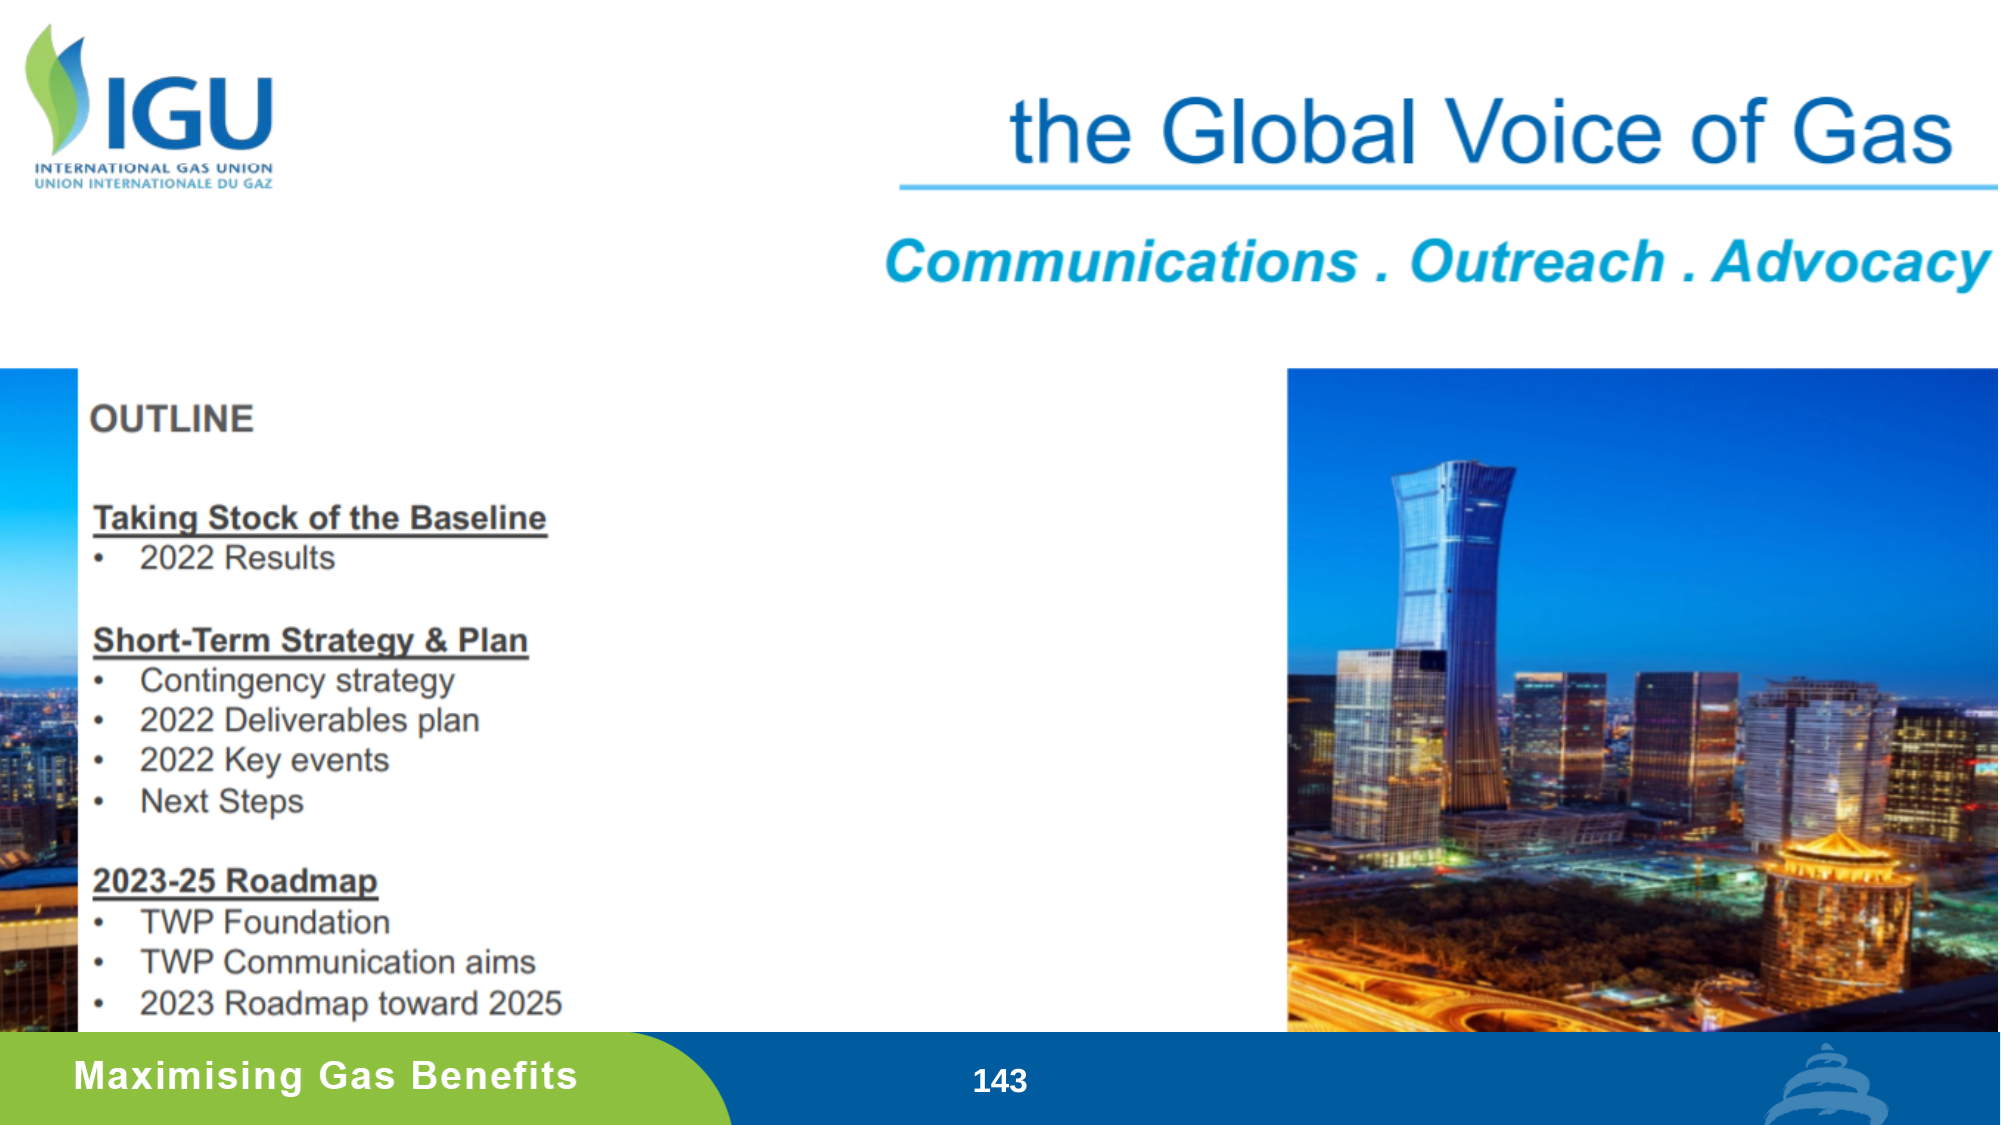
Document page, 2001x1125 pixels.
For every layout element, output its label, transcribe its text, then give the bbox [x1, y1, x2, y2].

slide_number 143 [822, 1052, 1179, 1104]
picture [0, 0, 2001, 1125]
